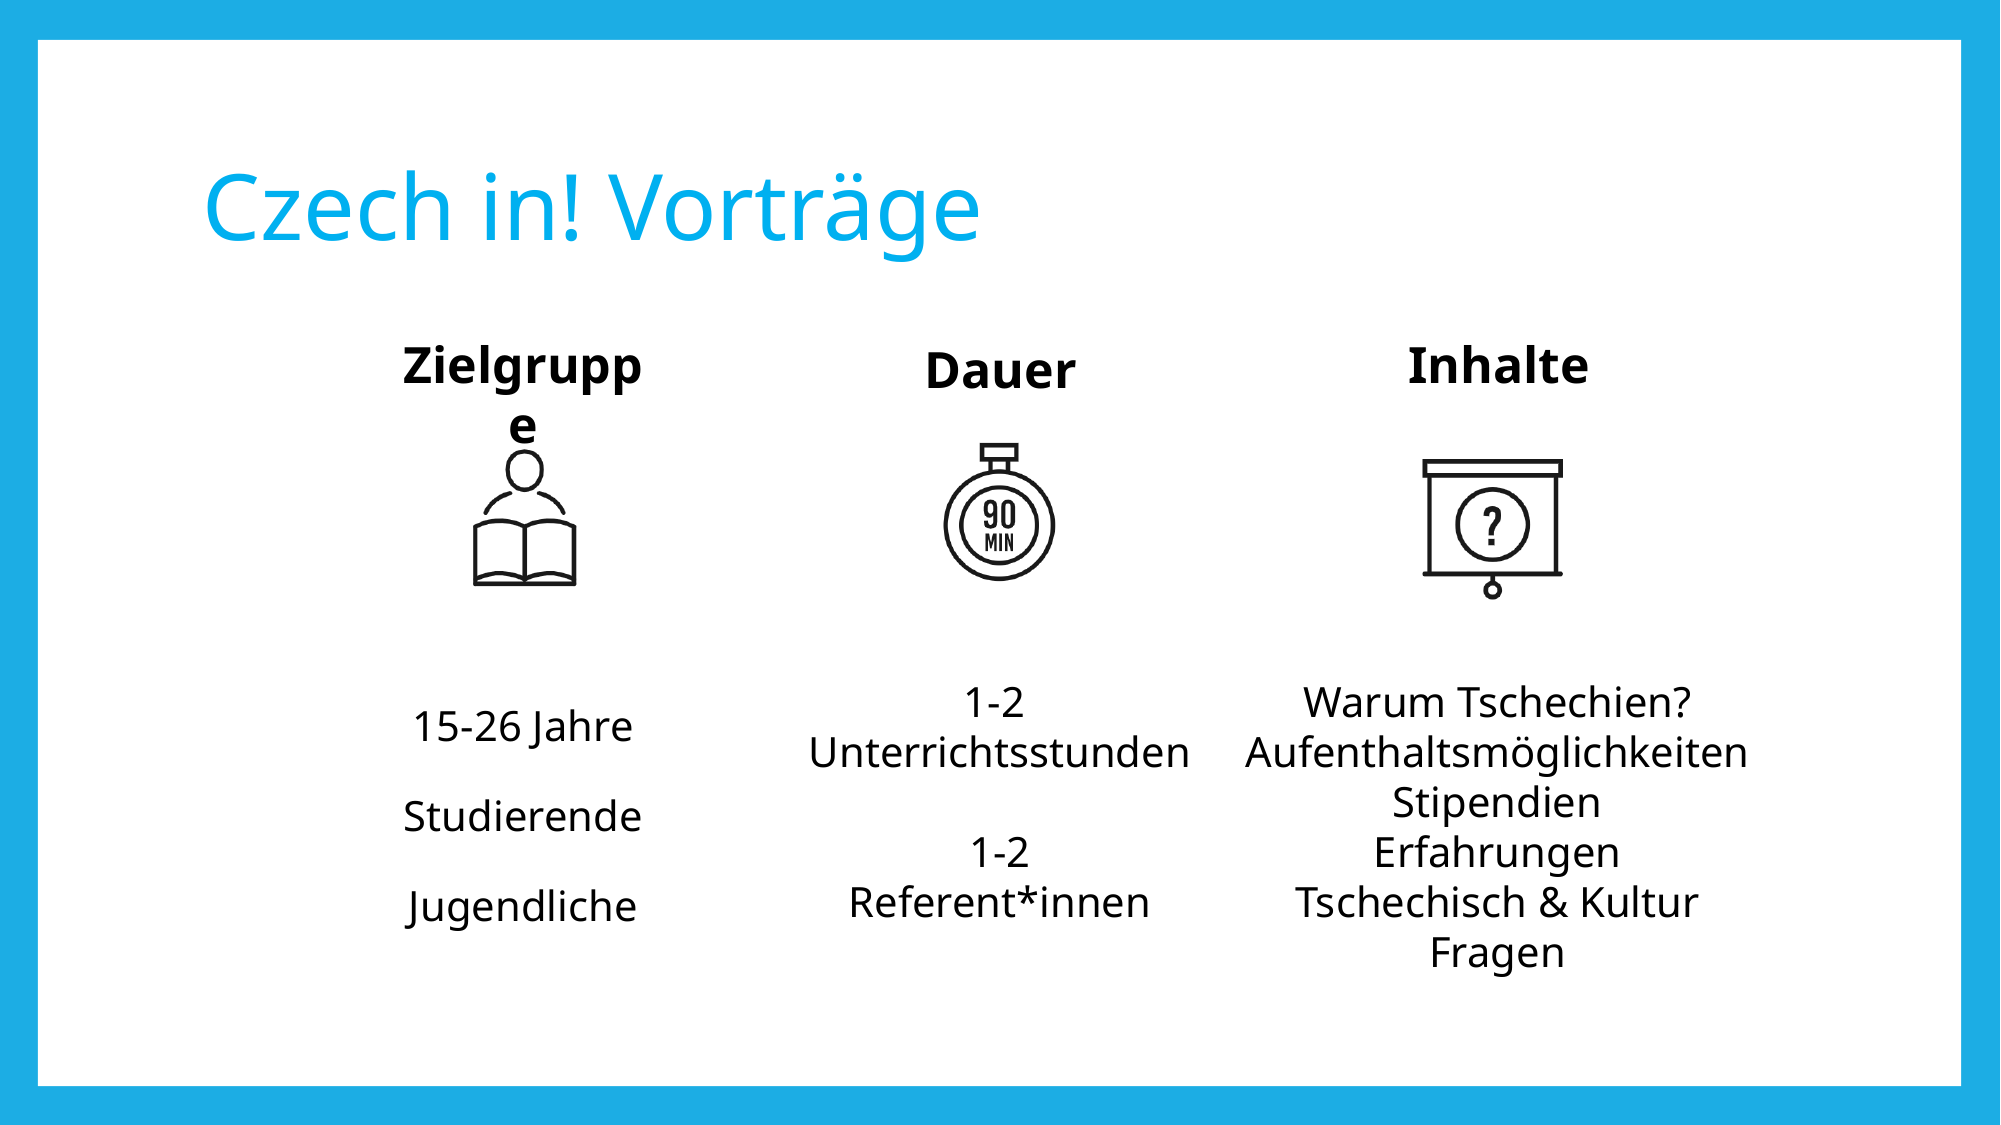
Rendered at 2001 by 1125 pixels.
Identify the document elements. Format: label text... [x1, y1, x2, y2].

text_box Dauer [852, 330, 1149, 406]
text_box 1-2 Unterrichtsstunden 1-2 Referent*innen [714, 668, 1286, 934]
text_box [1369, 408, 1611, 628]
text_box Warum Tschechien? Aufenthaltsmöglichkeiten Stipendien Erfahrungen Tschechisch & Kultur Fragen [1212, 668, 1783, 983]
picture [924, 417, 1076, 585]
picture [1387, 428, 1595, 611]
text_box 15-26 Jahre Studierende Jugendliche [237, 692, 809, 938]
text_box [879, 408, 1121, 628]
text_box Inhalte [1351, 325, 1648, 401]
text_box Zielgruppe [375, 325, 672, 461]
text_box [403, 461, 644, 628]
picture [452, 436, 595, 599]
title Czech in! Vorträge [187, 99, 1808, 323]
